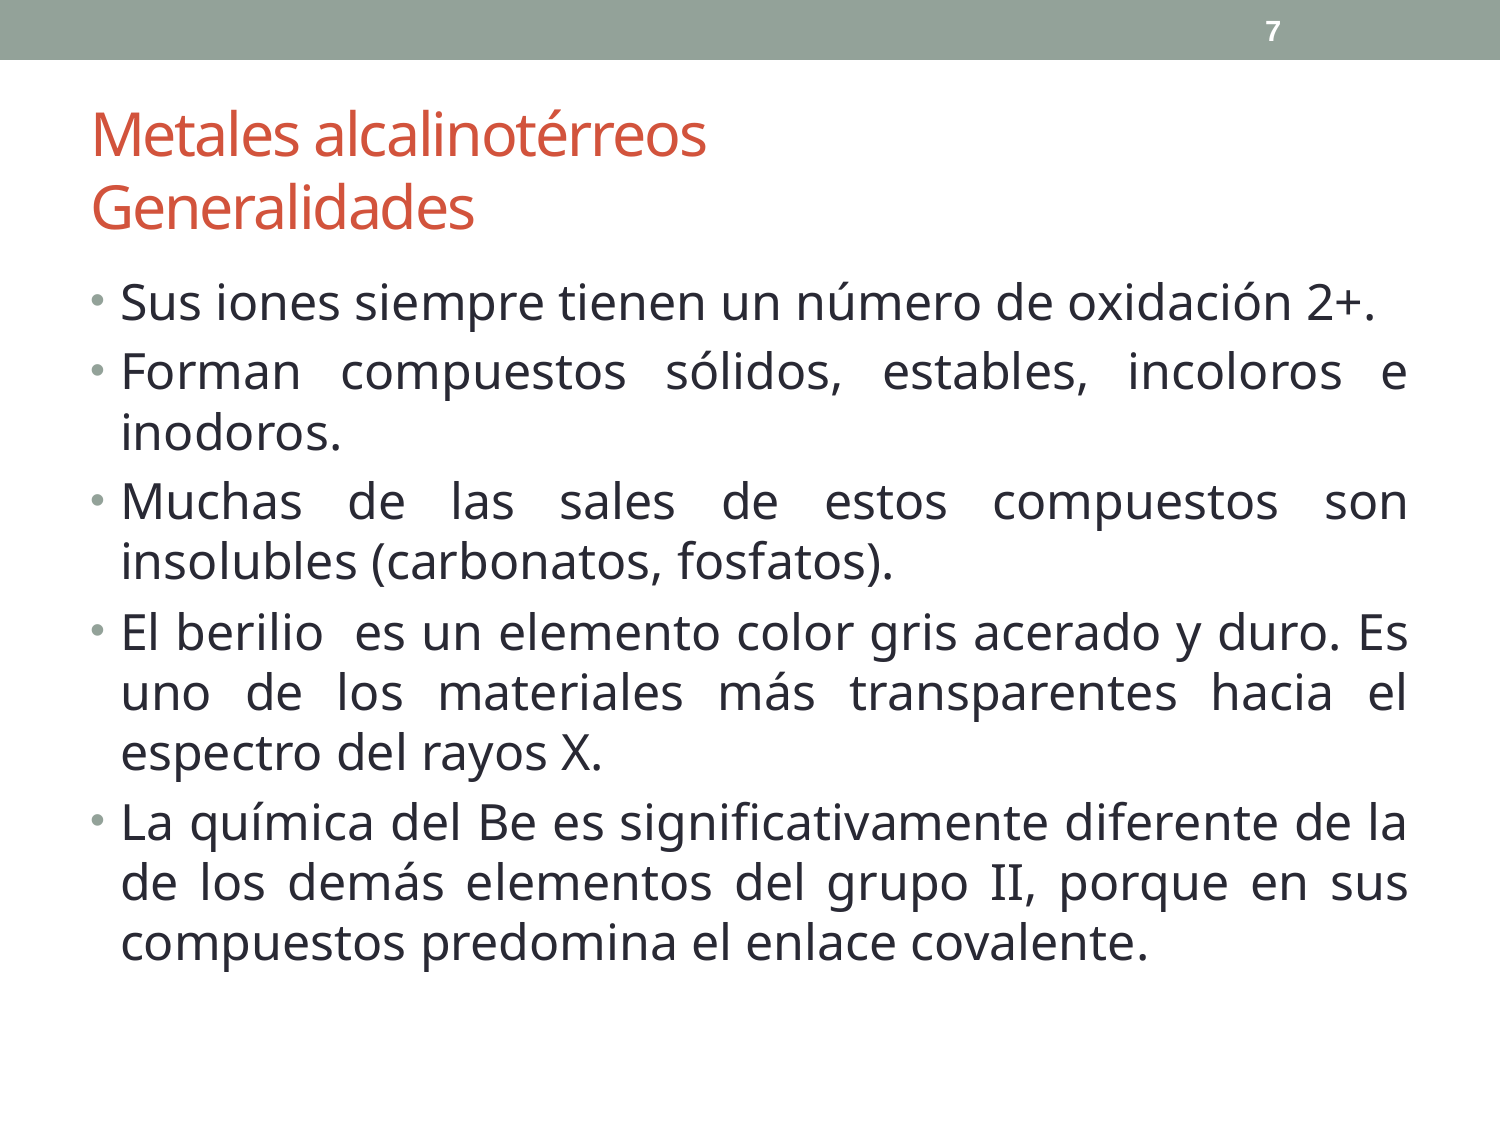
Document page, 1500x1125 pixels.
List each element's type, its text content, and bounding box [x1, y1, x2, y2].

list Sus iones siempre tienen un número de oxidación 2+. Forman compuestos sólidos, estables, incoloros e inodoros. Muchas de las sales de estos compuestos son insolubles (carbonatos, fosfatos). El berilio es un elemento color gris acerado y duro. Es uno de los materiales más transparentes hacia el espectro del rayos X. La química del Be es significativamente diferente de la de los demás elementos del grupo II, porque en sus compuestos predomina el enlace covalente. [75, 262, 1425, 1063]
slide_number 7 [1250, 3, 1425, 57]
title Metales alcalinotérreos Generalidades [75, 87, 1425, 250]
